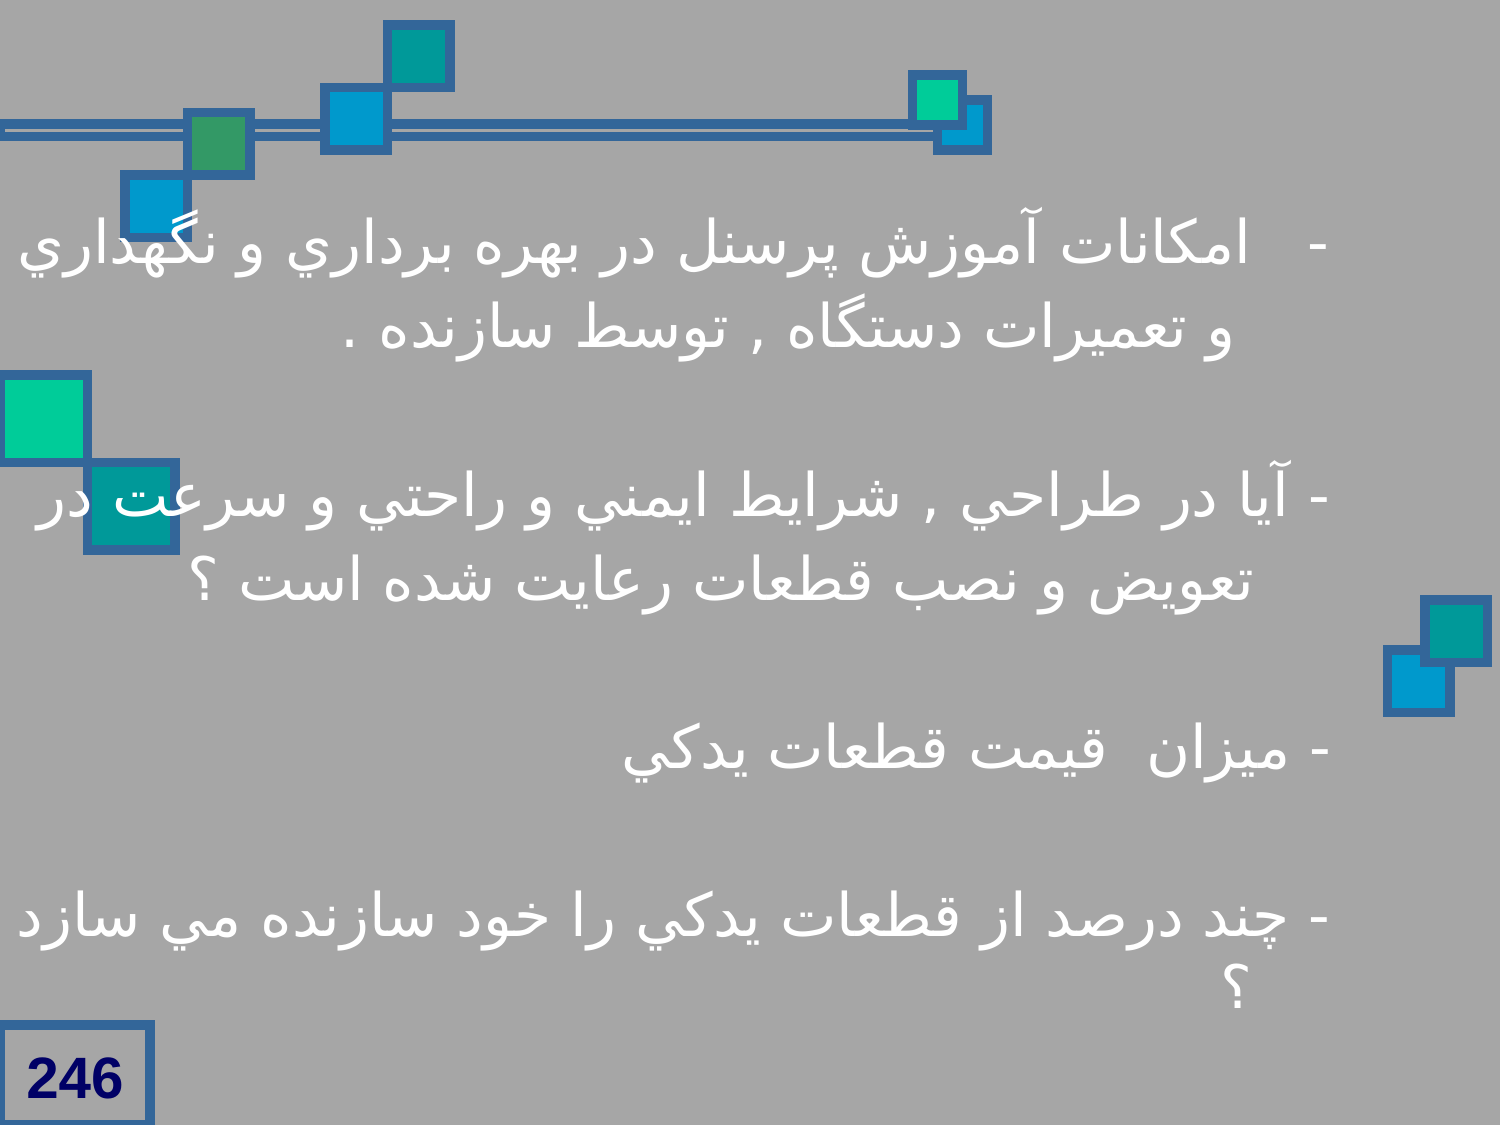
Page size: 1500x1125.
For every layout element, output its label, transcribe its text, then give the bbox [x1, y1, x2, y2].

slide_number 246 [0, 1020, 155, 1125]
list - امکانات آموزش پرسنل در بهره برداري و نگهداري و تعميرات دستگاه , توسط سازنده . - آيا در طراحي , شرايط ايمني و راحتي و سرعت در تعويض و نصب قطعات رعايت شده است ؟ - ميزان قيمت قطعات يدکي - چند درصد از قطعات يدکي را خود سازنده مي سازد ؟ [0, 196, 1347, 1083]
